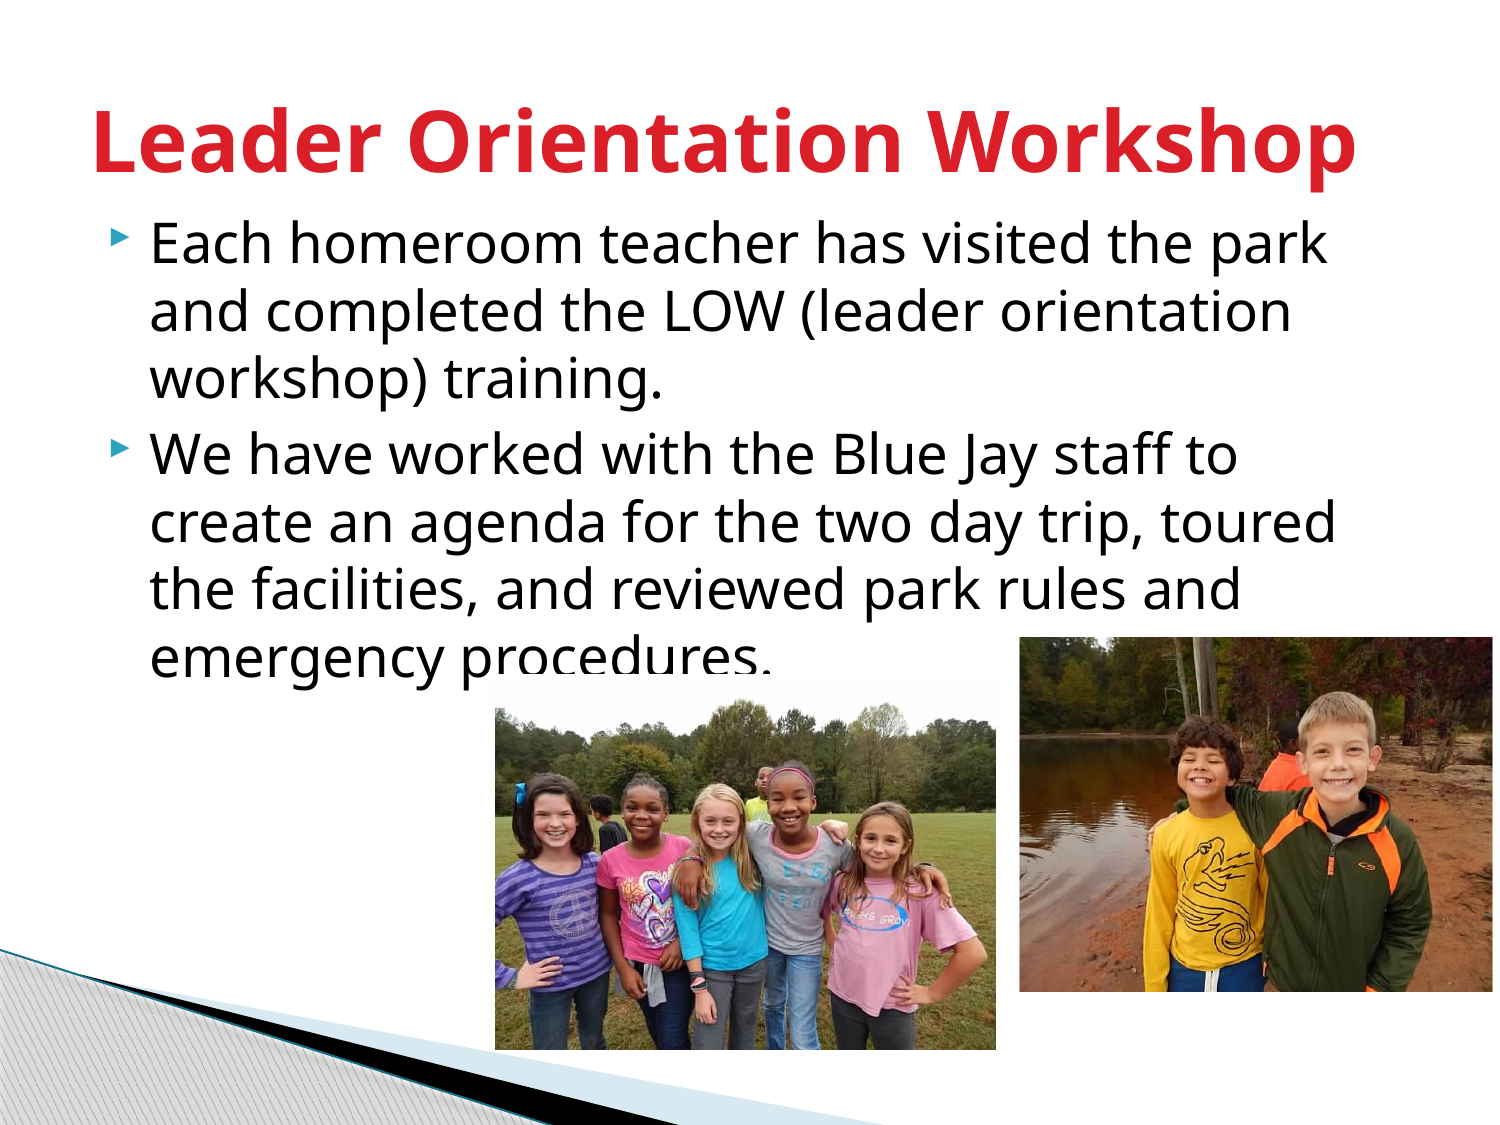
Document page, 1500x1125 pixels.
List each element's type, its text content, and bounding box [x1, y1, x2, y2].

title Leader Orientation Workshop [75, 45, 1425, 233]
list Each homeroom teacher has visited the park and completed the LOW (leader orientation workshop) training. We have worked with the Blue Jay staff to create an agenda for the two day trip, toured the facilities, and reviewed park rules and emergency procedures. [75, 233, 1425, 943]
picture [1012, 637, 1500, 993]
picture [487, 674, 1004, 1051]
